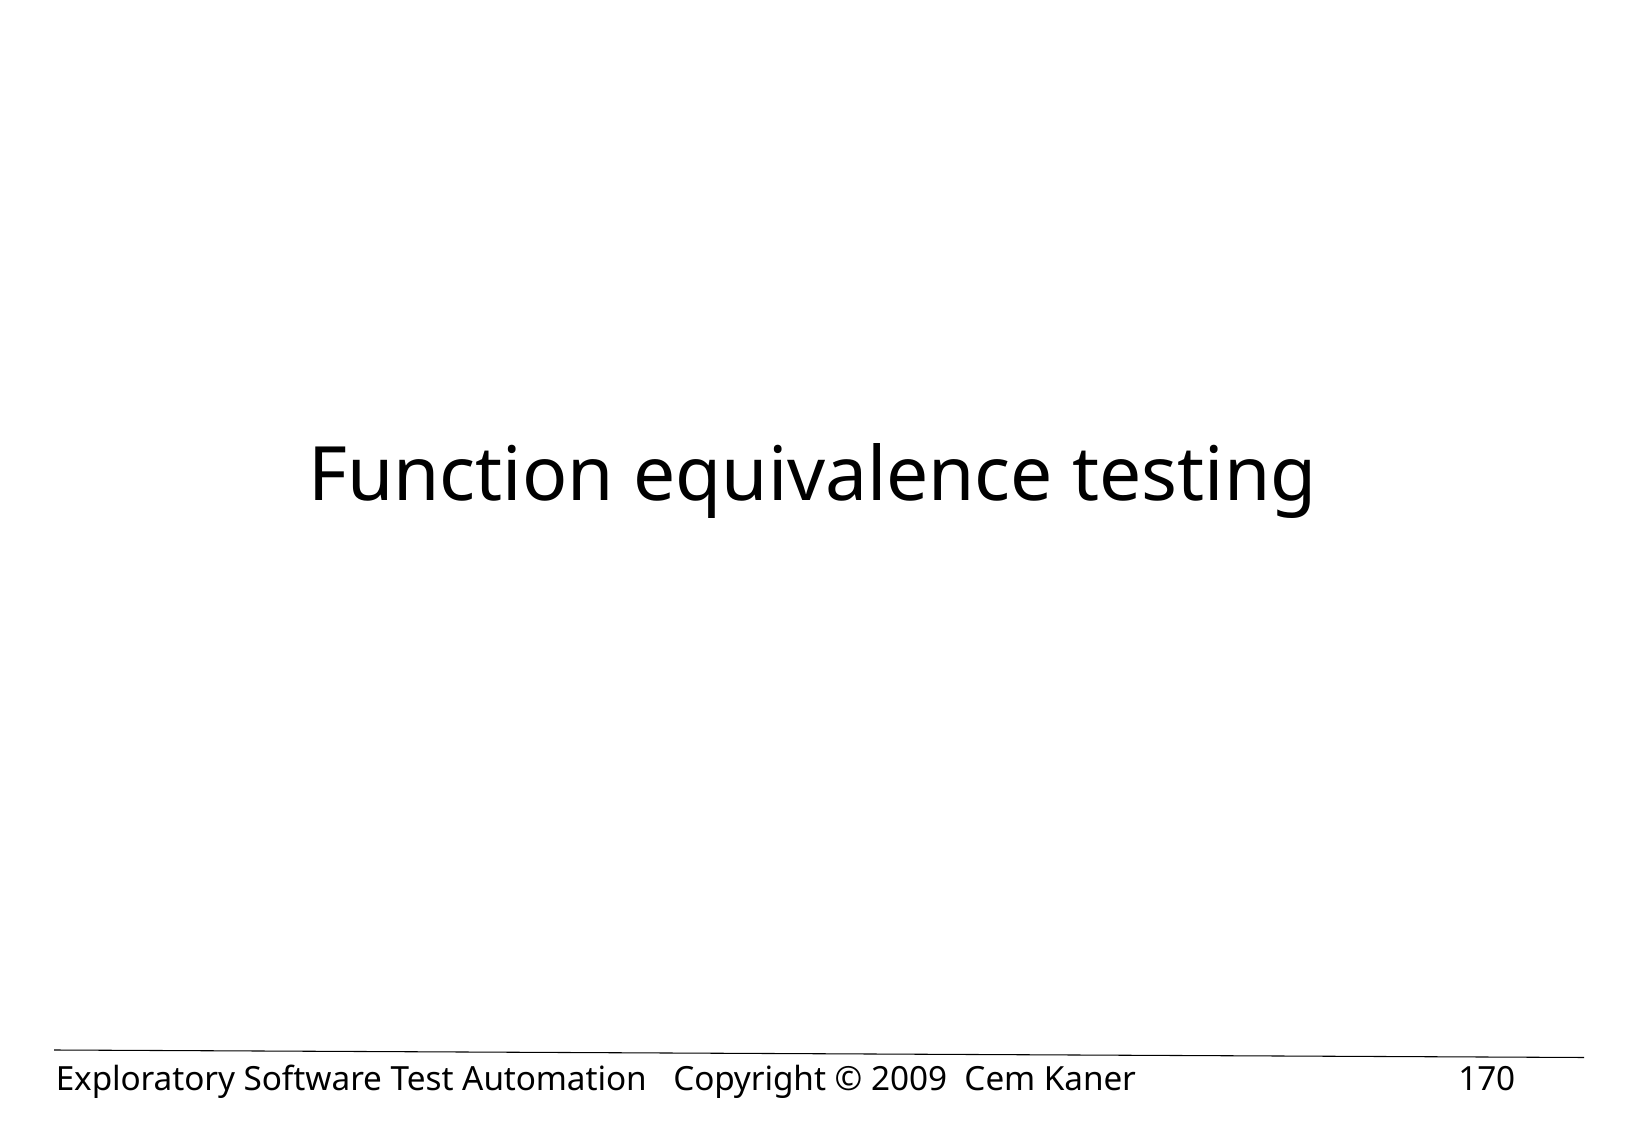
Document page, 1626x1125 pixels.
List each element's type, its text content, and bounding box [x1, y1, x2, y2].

title Function equivalence testing [121, 349, 1504, 591]
